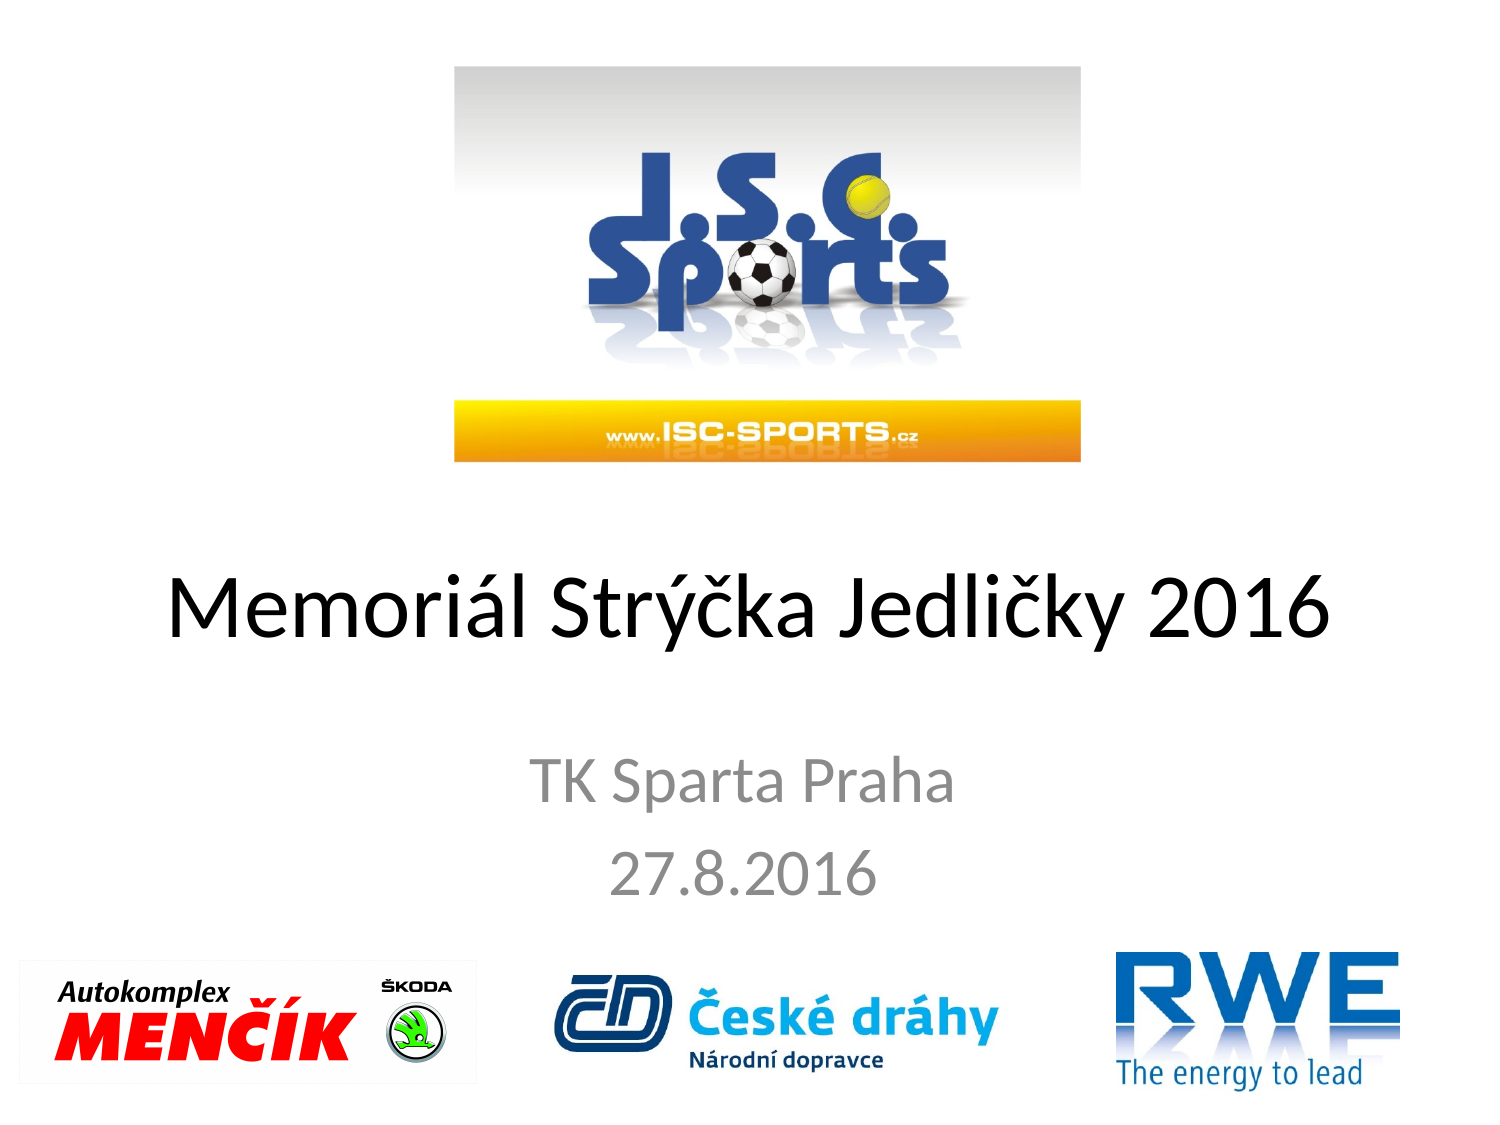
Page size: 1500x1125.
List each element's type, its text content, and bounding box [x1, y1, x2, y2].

picture [19, 960, 477, 1085]
picture [537, 959, 1045, 1087]
picture [454, 66, 1081, 508]
subtitle TK Sparta Praha 27.8.2016 [218, 727, 1269, 1016]
title Memoriál Strýčka Jedličky 2016 [112, 479, 1388, 721]
picture [1115, 952, 1400, 1097]
